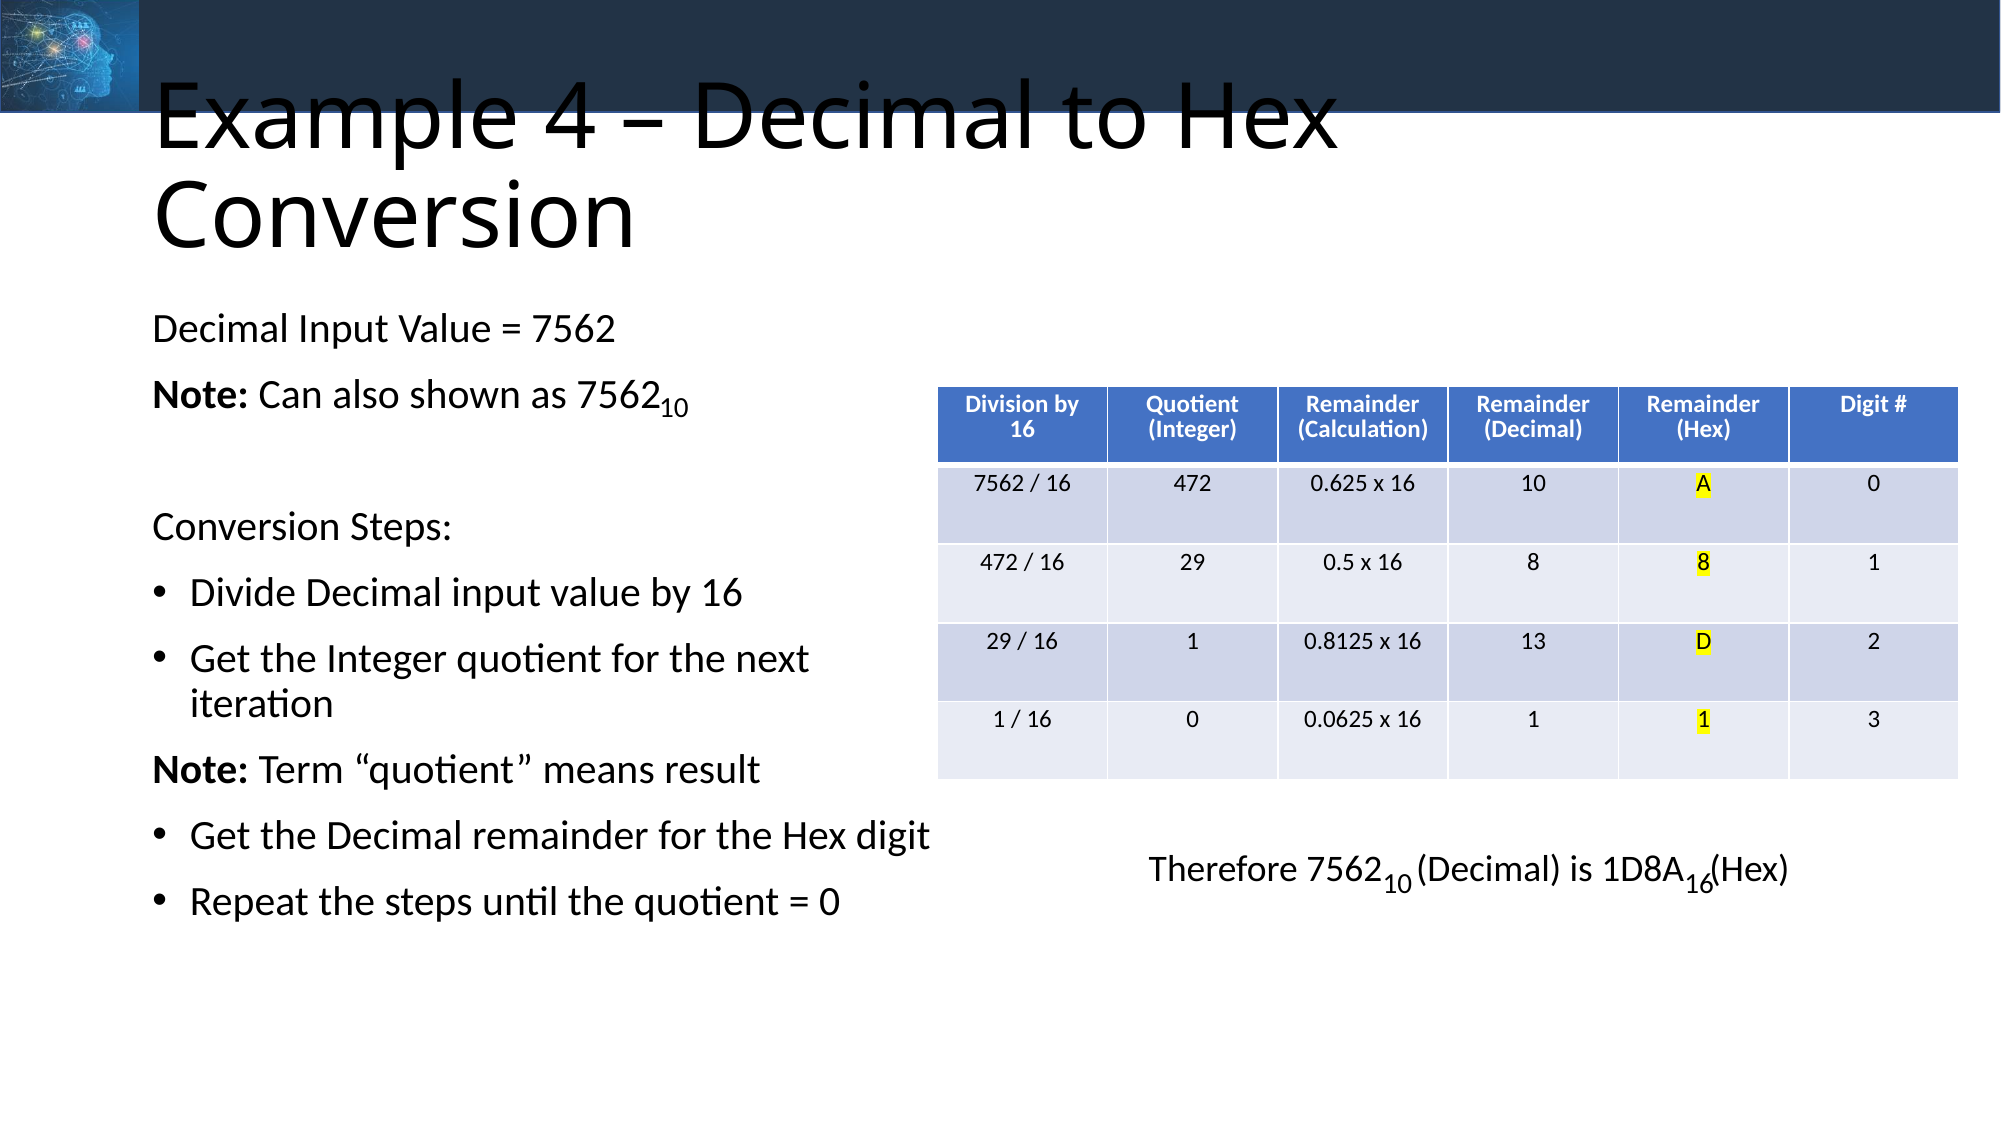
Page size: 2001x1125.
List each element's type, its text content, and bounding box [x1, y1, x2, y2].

table_header Remainder (Hex) [1619, 387, 1788, 462]
table_cell 472 / 16 [938, 545, 1107, 622]
table_cell 0.5 x 16 [1279, 545, 1447, 622]
table_cell 2 [1790, 624, 1958, 701]
table_header Digit # [1790, 387, 1958, 462]
table_cell 29 [1108, 545, 1277, 622]
table_cell 29 / 16 [938, 624, 1107, 701]
table_cell 472 [1108, 468, 1277, 543]
table_cell 1 [1619, 702, 1788, 779]
text_box 10 16 [1368, 857, 1730, 907]
text_box Therefore 7562 (Decimal) is 1D8A (Hex) [1134, 836, 1806, 896]
list Decimal Input Value = 7562 Note: Can also shown as 7562 Conversion Steps: Divide Decimal input value by 16 Get the Integer quotient for the next iteration Note: Term “quotient” means result Get the Decimal remainder for the Hex digit Repeat the steps until the quotient = 0 [137, 299, 968, 1014]
table_cell 0.0625 x 16 [1279, 702, 1447, 779]
table_header Remainder (Decimal) [1449, 387, 1618, 462]
table_cell 1 [1108, 624, 1277, 701]
table_cell 0 [1108, 702, 1277, 779]
table_cell 1 [1449, 702, 1618, 779]
table_cell 7562 / 16 [938, 468, 1107, 543]
title Example 4 – Decimal to Hex Conversion [137, 59, 1863, 278]
table_cell 8 [1449, 545, 1618, 622]
table_cell D [1619, 624, 1788, 701]
table_cell 13 [1449, 624, 1618, 701]
table_cell 0 [1790, 468, 1958, 543]
table_cell 1 / 16 [938, 702, 1107, 779]
table_cell 1 [1790, 545, 1958, 622]
table_header Quotient (Integer) [1108, 387, 1277, 462]
table_header Remainder (Calculation) [1279, 387, 1447, 462]
text_box 10 [644, 381, 704, 431]
table_cell 10 [1449, 468, 1618, 543]
table_cell A [1619, 468, 1788, 543]
table_cell 0.625 x 16 [1279, 468, 1447, 543]
table_header Division by 16 [938, 387, 1107, 462]
table_cell 0.8125 x 16 [1279, 624, 1447, 701]
table_cell 8 [1619, 545, 1788, 622]
table_cell 3 [1790, 702, 1958, 779]
picture [2, 0, 139, 111]
